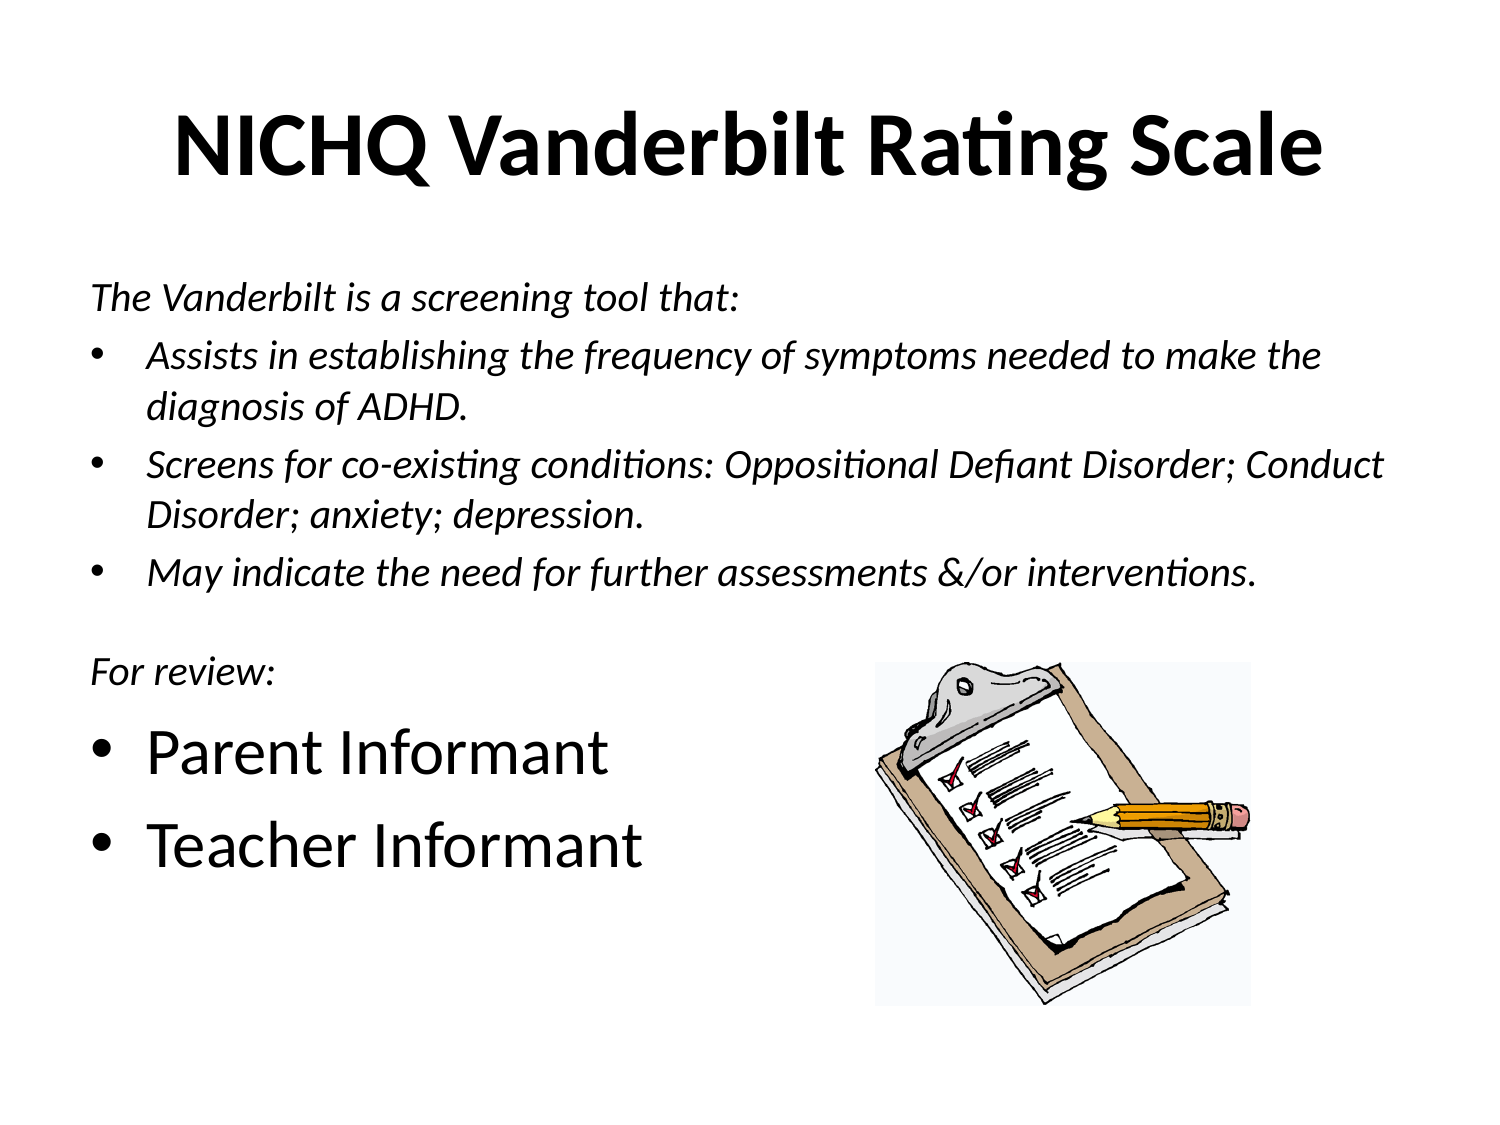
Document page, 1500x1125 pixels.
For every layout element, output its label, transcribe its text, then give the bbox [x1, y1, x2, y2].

title NICHQ Vanderbilt Rating Scale [75, 45, 1425, 233]
list The Vanderbilt is a screening tool that: Assists in establishing the frequency of symptoms needed to make the diagnosis of ADHD. Screens for co-existing conditions: Oppositional Defiant Disorder; Conduct Disorder; anxiety; depression. May indicate the need for further assessments &/or interventions. For review: Parent Informant Teacher Informant [75, 262, 1425, 1005]
picture [874, 662, 1251, 1006]
